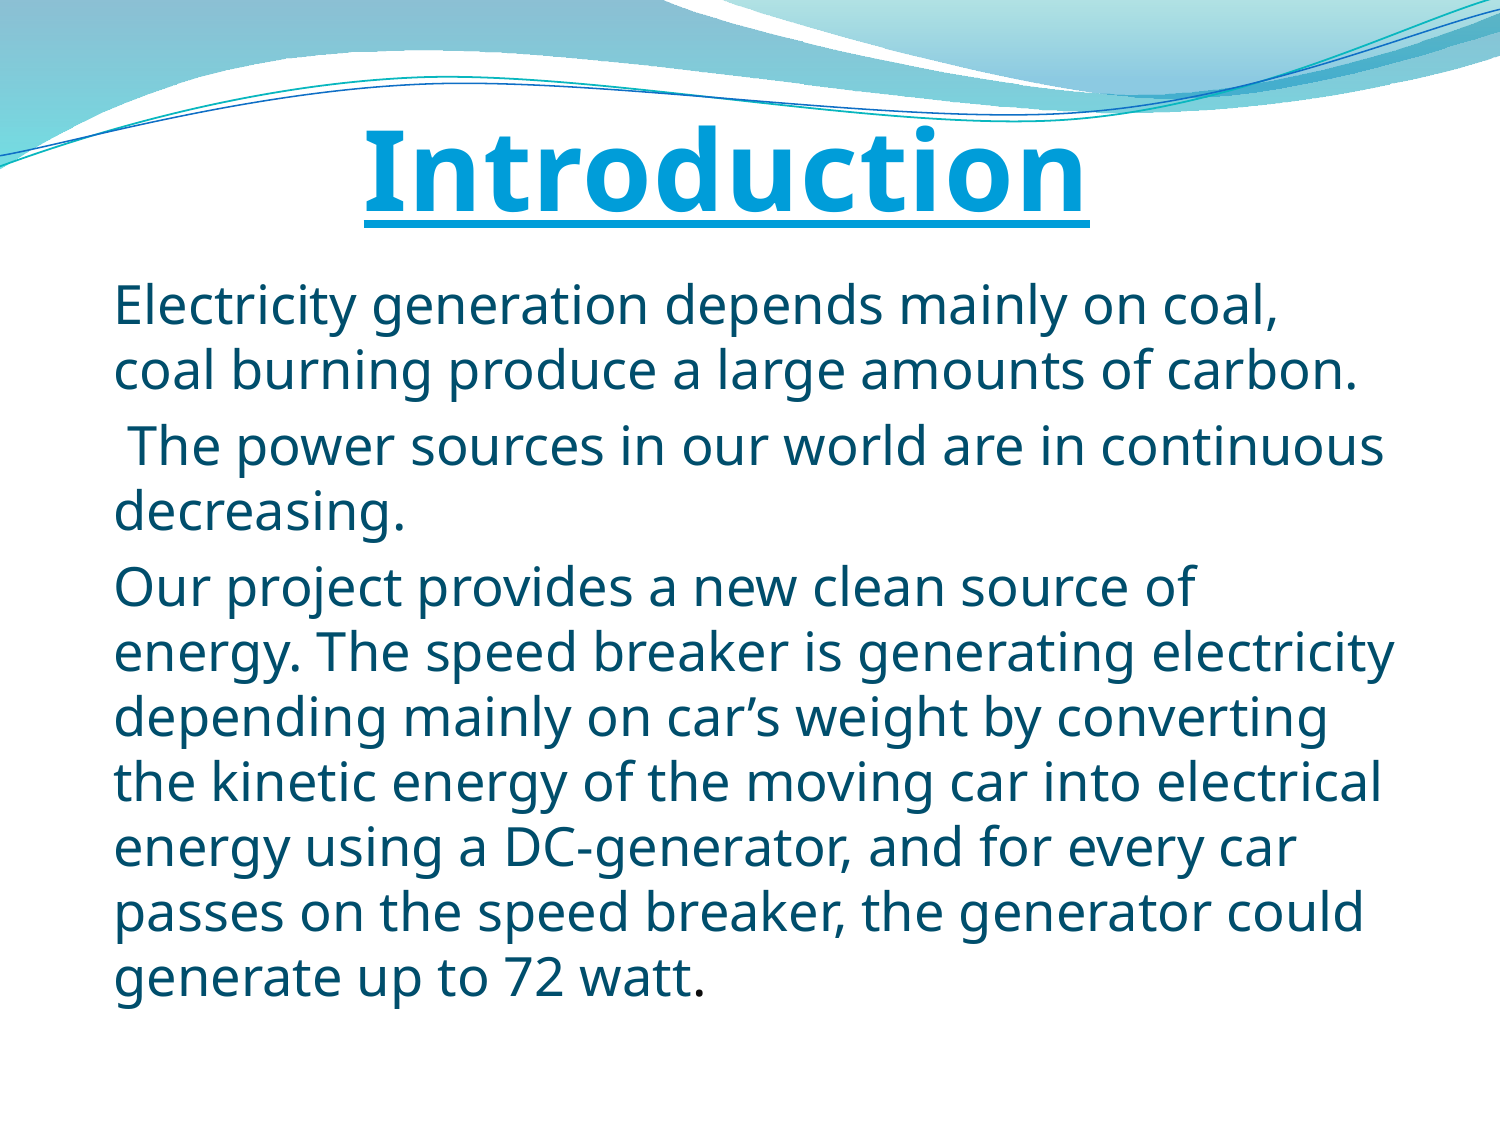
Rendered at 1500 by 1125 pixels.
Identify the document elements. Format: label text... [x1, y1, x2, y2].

text_box Introduction [348, 91, 1105, 242]
list Electricity generation depends mainly on coal, coal burning produce a large amounts of carbon. The power sources in our world are in continuous decreasing. Our project provides a new clean source of energy. The speed breaker is generating electricity depending mainly on car’s weight by converting the kinetic energy of the moving car into electrical energy using a DC-generator, and for every car passes on the speed breaker, the generator could generate up to 72 watt. [87, 262, 1413, 1050]
